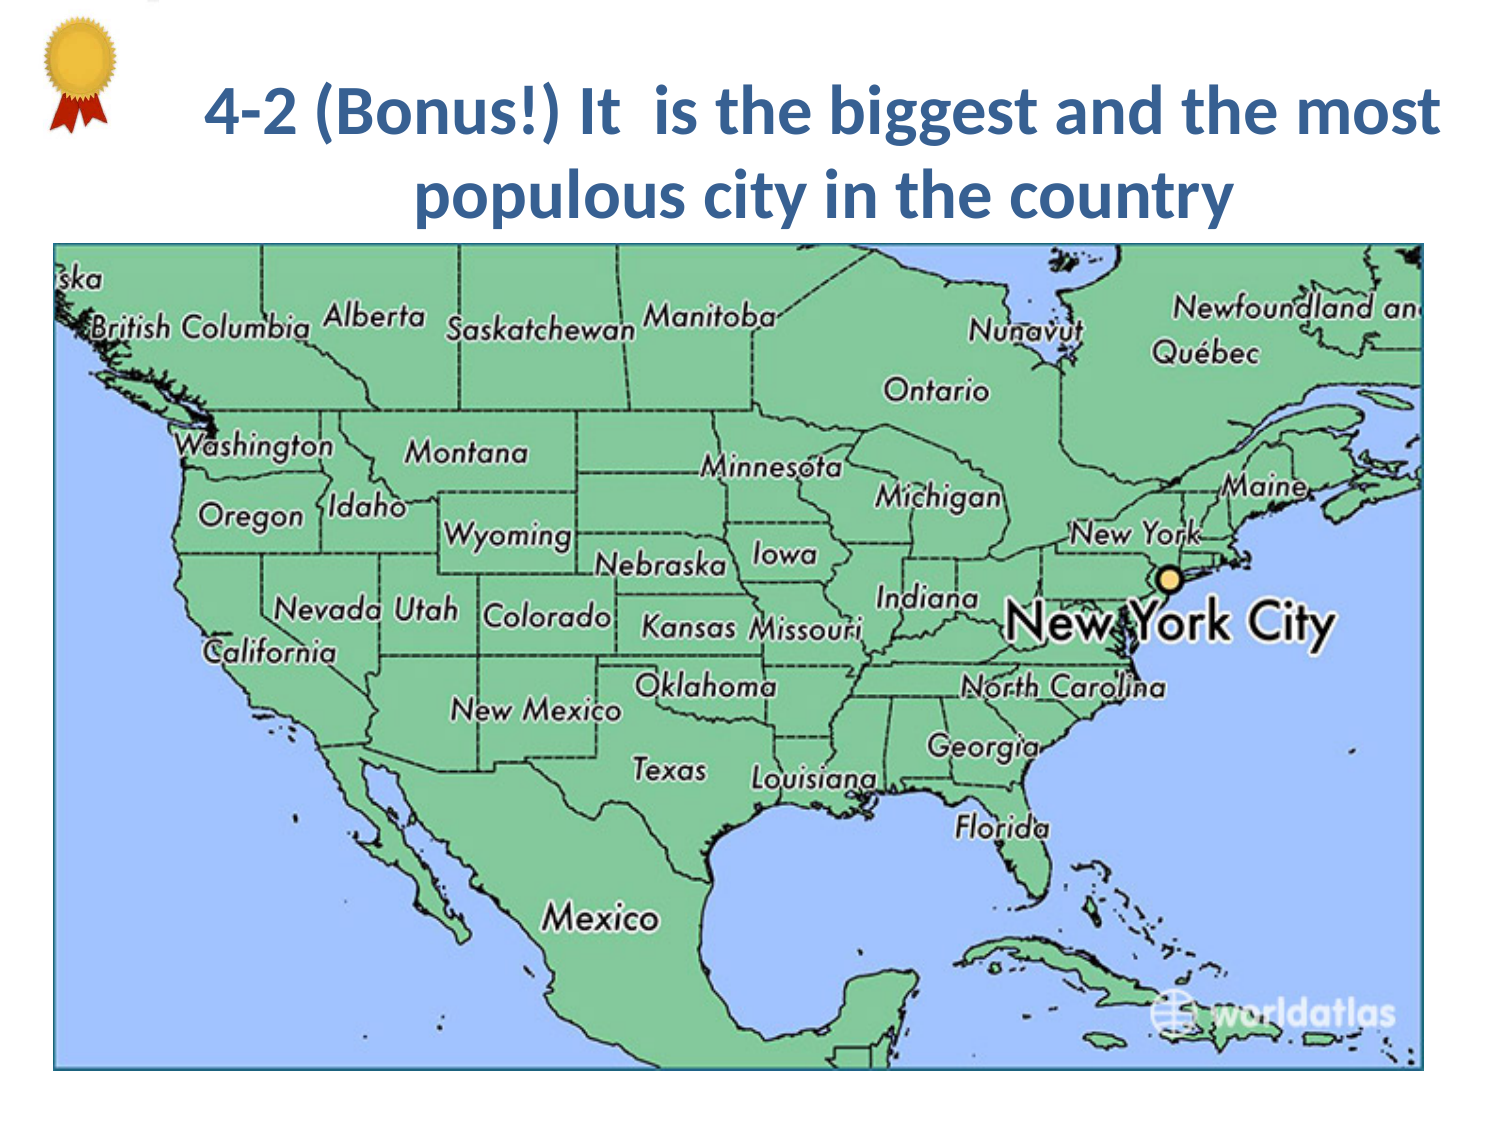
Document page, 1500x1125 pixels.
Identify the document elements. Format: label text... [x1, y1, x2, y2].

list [52, 243, 1424, 1071]
title 4-2 (Bonus!) It is the biggest and the most populous city in the country [150, 54, 1500, 243]
picture [0, 0, 160, 150]
